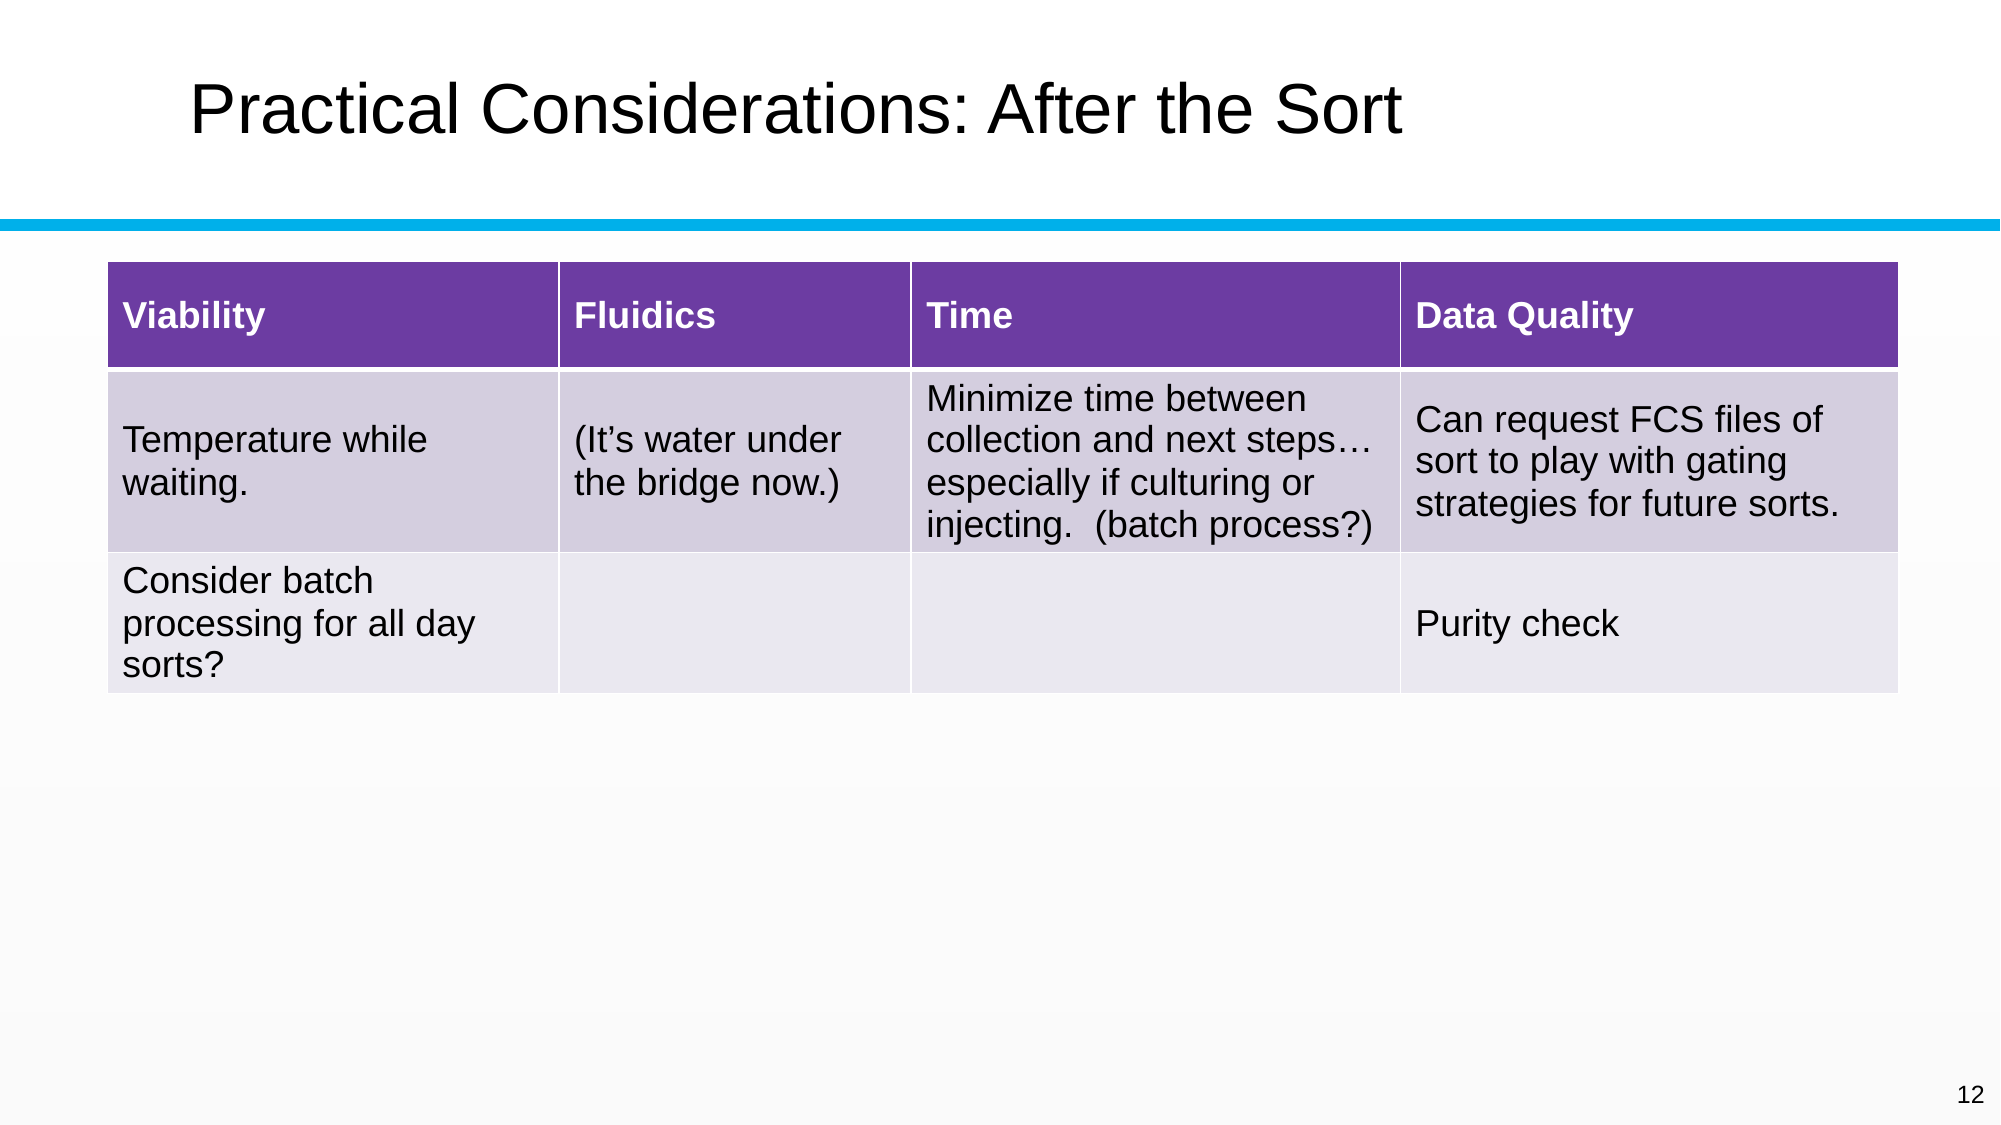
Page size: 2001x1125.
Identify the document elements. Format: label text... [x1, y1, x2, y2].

table_cell Purity check [1401, 553, 1898, 693]
table_header Fluidics [560, 262, 910, 367]
table_cell Can request FCS files of sort to play with gating strategies for future sorts. [1401, 372, 1898, 552]
table_cell (It’s water under the bridge now.) [560, 372, 910, 552]
title Practical Considerations: After the Sort [174, 20, 1825, 201]
table_header Viability [108, 262, 558, 367]
table_cell Temperature while waiting. [108, 372, 558, 552]
table_cell [560, 553, 910, 693]
table_cell Minimize time between collection and next steps… especially if culturing or injecting. (batch process?) [912, 372, 1400, 552]
table_header Time [912, 262, 1400, 367]
table_cell [912, 553, 1400, 693]
slide_number 12 [1914, 1071, 2000, 1117]
table_cell Consider batch processing for all day sorts? [108, 553, 558, 693]
table_header Data Quality [1401, 262, 1898, 367]
